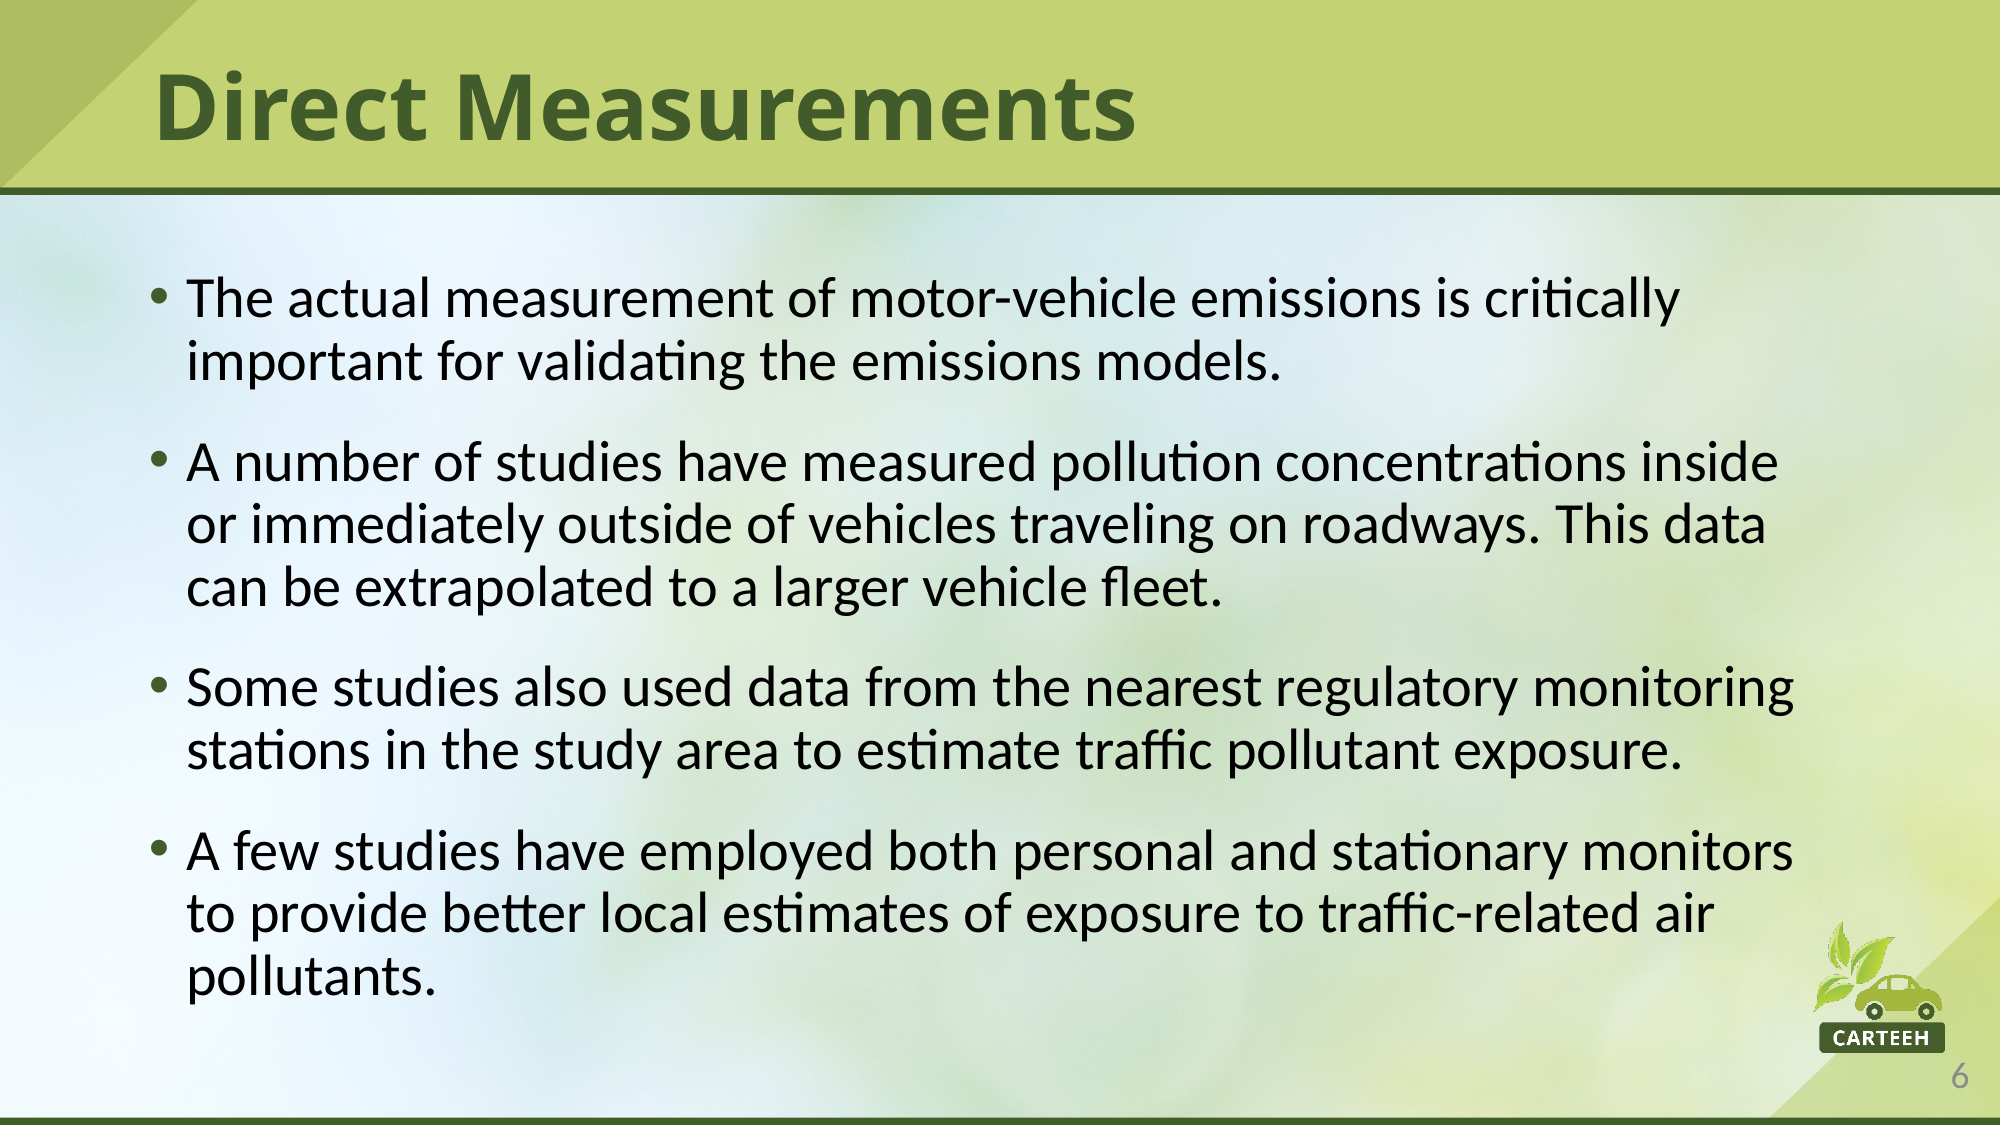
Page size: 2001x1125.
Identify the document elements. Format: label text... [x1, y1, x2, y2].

list The actual measurement of motor-vehicle emissions is critically important for validating the emissions models. A number of studies have measured pollution concentrations inside or immediately outside of vehicles traveling on roadways. This data can be extrapolated to a larger vehicle fleet. Some studies also used data from the nearest regulatory monitoring stations in the study area to estimate traffic pollutant exposure. A few studies have employed both personal and stationary monitors to provide better local estimates of exposure to traffic-related air pollutants. [133, 260, 1859, 1043]
title Direct Measurements [137, 34, 1863, 188]
picture [1813, 920, 1945, 1053]
